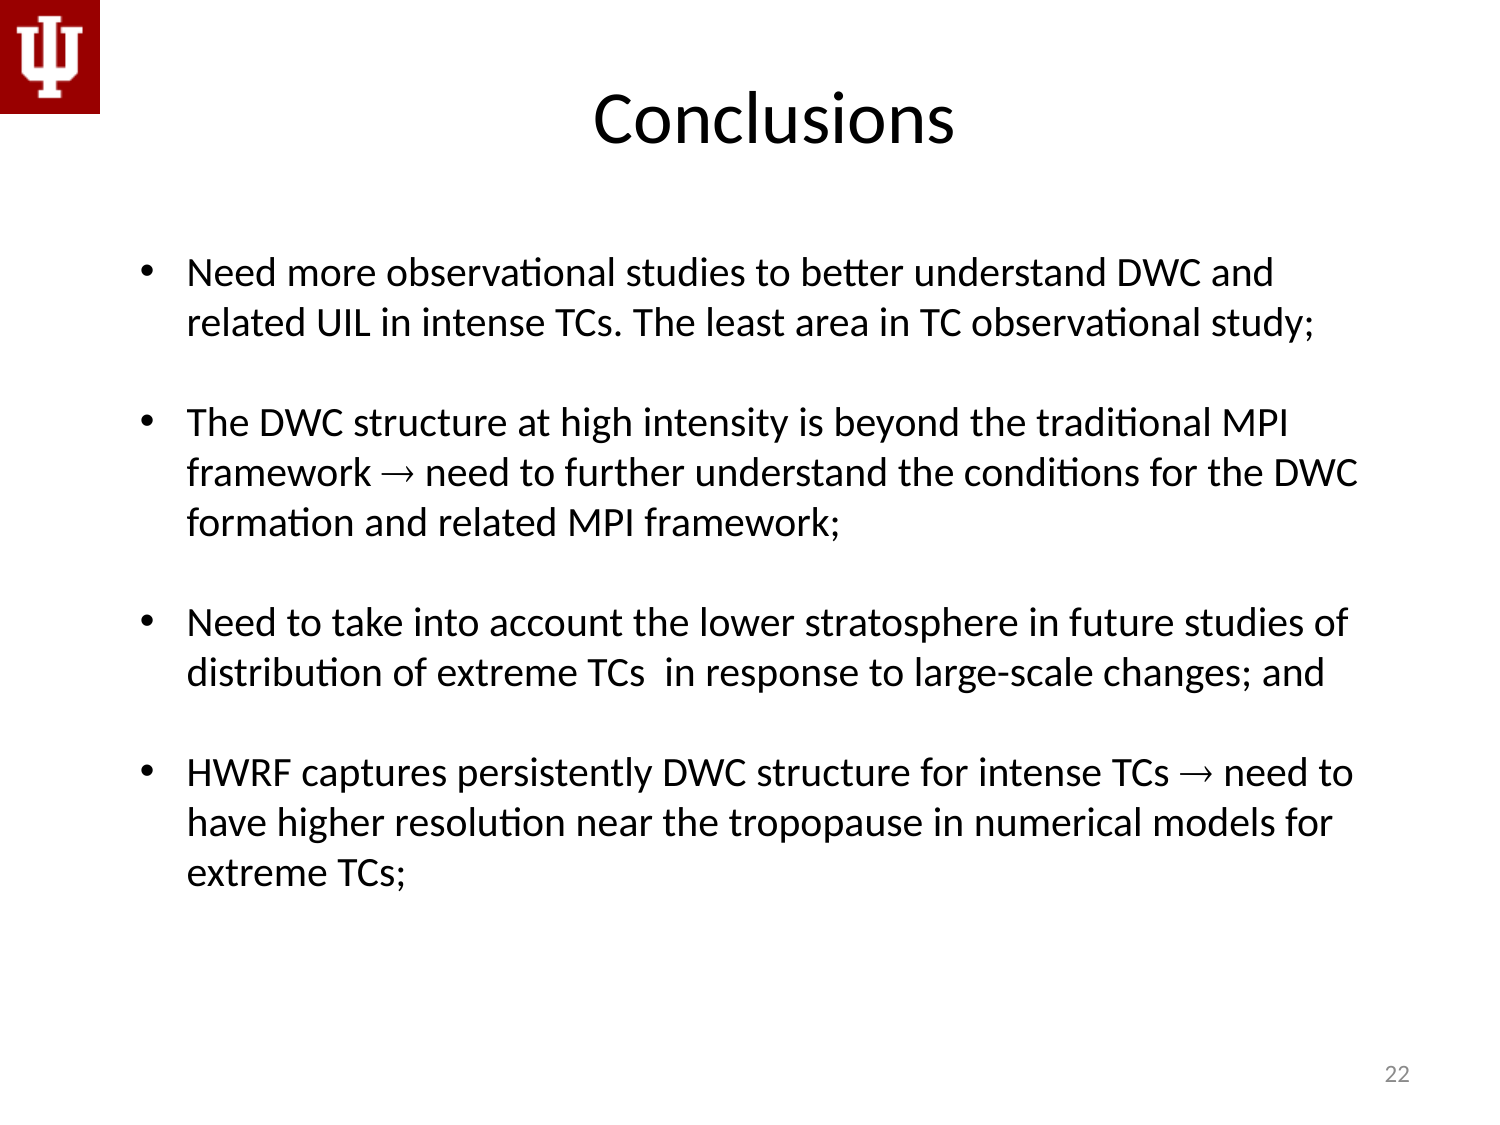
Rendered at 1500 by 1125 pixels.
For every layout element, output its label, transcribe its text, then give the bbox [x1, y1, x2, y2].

picture [0, 0, 101, 115]
text_box Need more observational studies to better understand DWC and related UIL in intense TCs. The least area in TC observational study; The DWC structure at high intensity is beyond the traditional MPI framework  need to further understand the conditions for the DWC formation and related MPI framework; Need to take into account the lower stratosphere in future studies of distribution of extreme TCs in response to large-scale changes; and HWRF captures persistently DWC structure for intense TCs  need to have higher resolution near the tropopause in numerical models for extreme TCs; [124, 237, 1413, 953]
slide_number 22 [1074, 1042, 1425, 1103]
title Conclusions [99, 50, 1450, 177]
